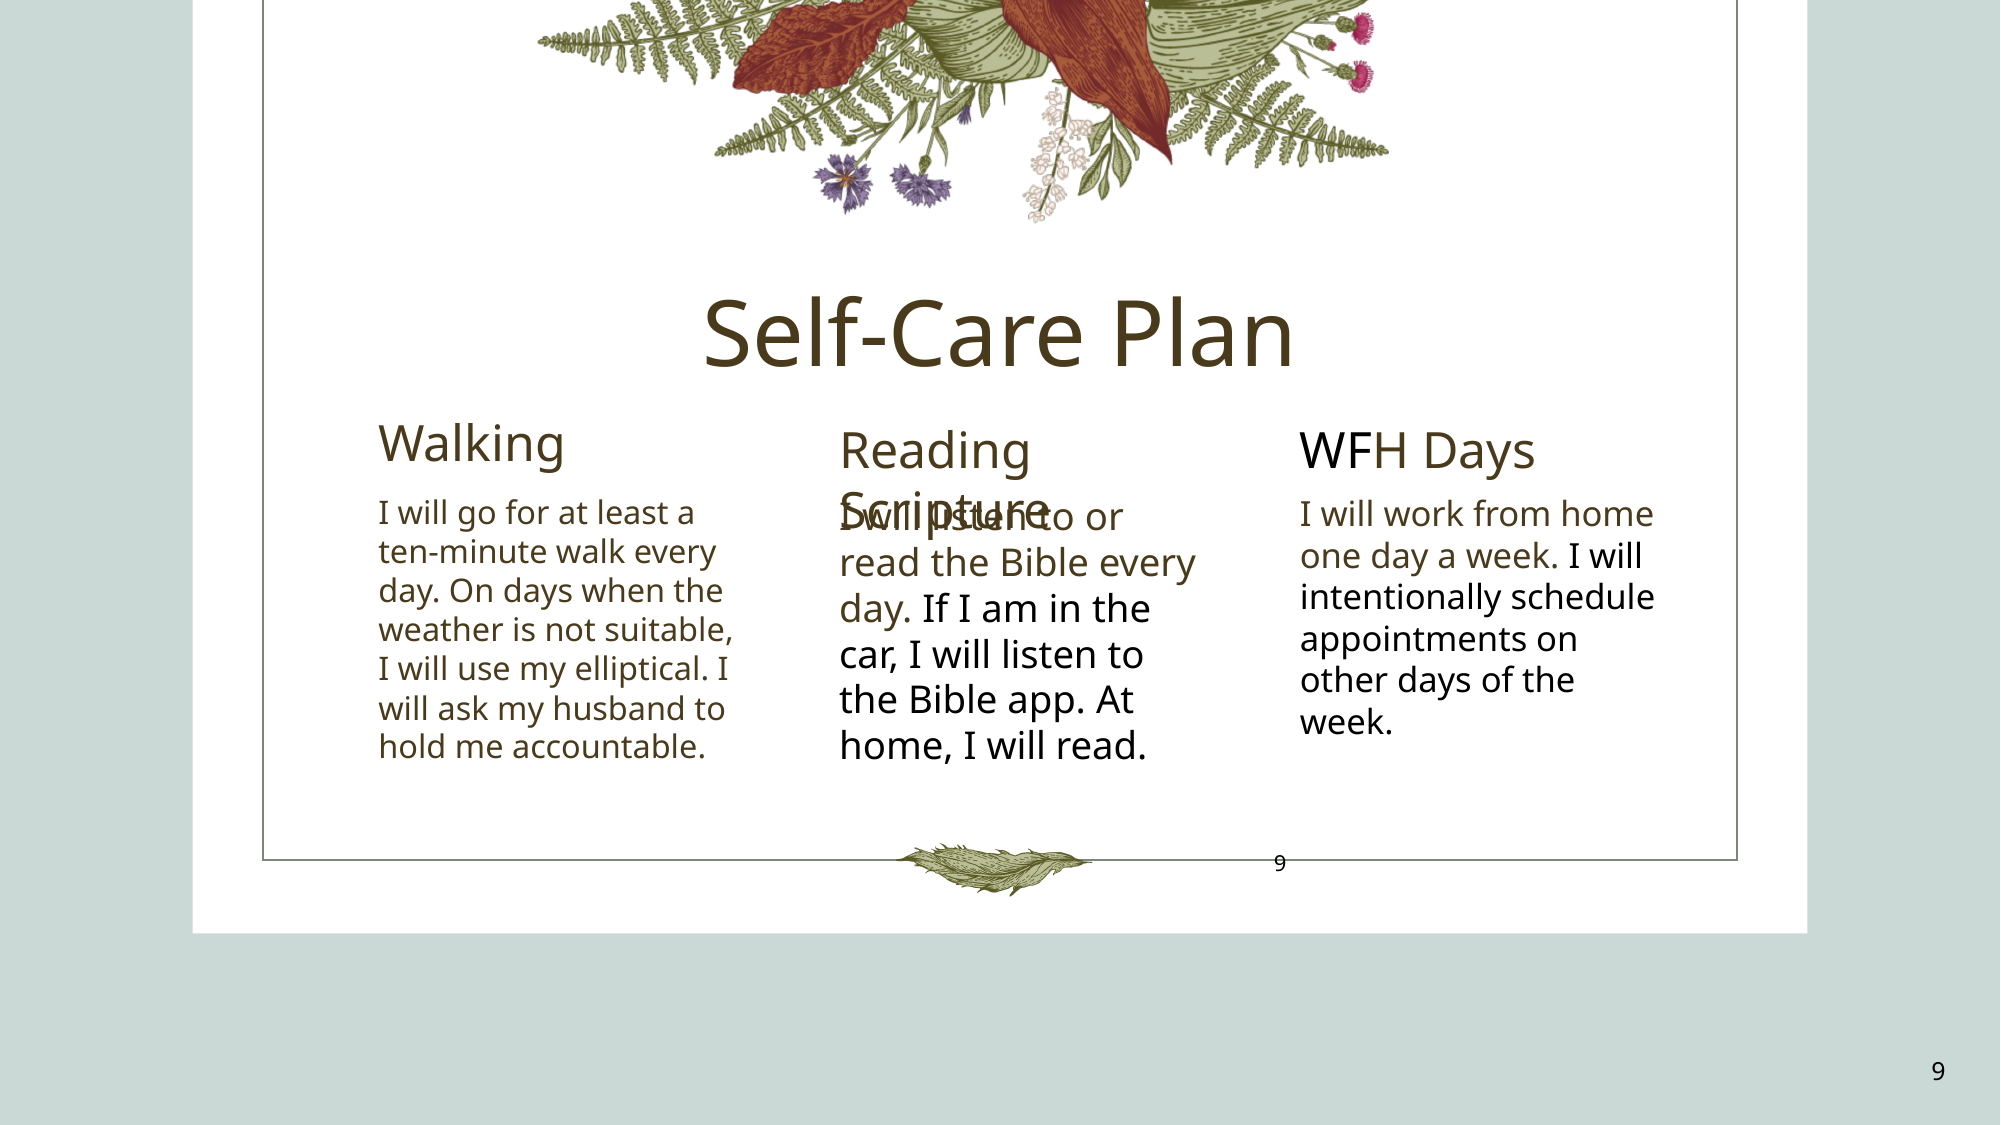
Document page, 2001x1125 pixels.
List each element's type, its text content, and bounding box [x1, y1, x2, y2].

text_box I will go for at least a ten-minute walk every day. On days when the weather is not suitable, I will use my elliptical. I will ask my husband to hold me accountable. [363, 484, 750, 779]
text_box Reading Scripture [824, 411, 1211, 453]
text_box WFH Days [1285, 411, 1672, 453]
text_box 9 [1259, 842, 1526, 878]
slide_number 9 [1510, 1042, 1961, 1103]
text_box I will listen to or read the Bible every day. If I am in the car, I will listen to the Bible app. At home, I will read. [824, 484, 1211, 779]
text_box Walking [363, 411, 750, 453]
text_box I will work from home one day a week. I will intentionally schedule appointments on other days of the week. [1285, 484, 1672, 779]
title Self-Care Plan [286, 228, 1714, 446]
picture [535, 0, 1416, 228]
picture [894, 838, 1093, 897]
